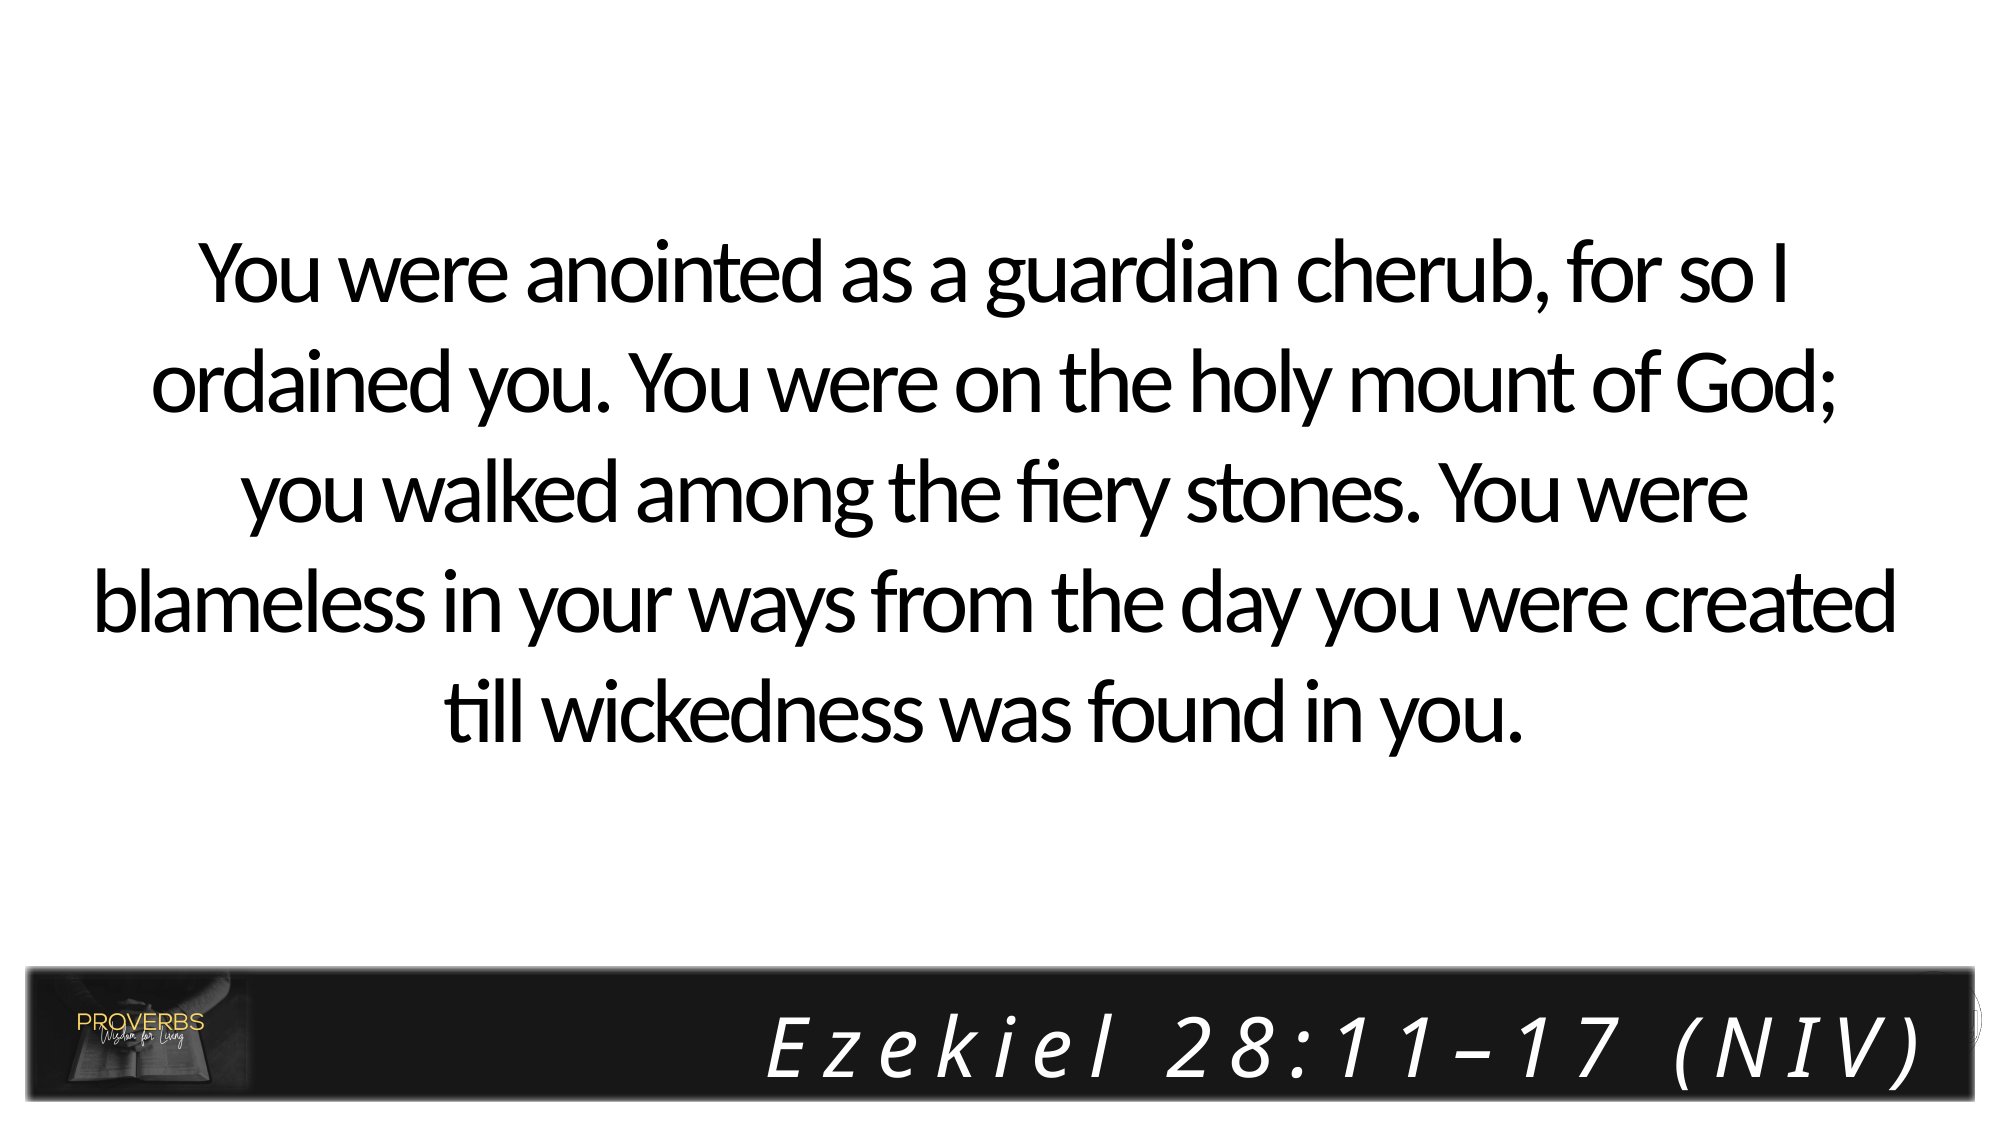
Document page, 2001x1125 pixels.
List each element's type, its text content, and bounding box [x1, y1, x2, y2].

picture [1758, 966, 1990, 1074]
text_box Ezekiel 28:11–17 (NIV) [262, 977, 1968, 1096]
text_box You were anointed as a guardian cherub, for so I ordained you. You were on the holy mount of God; you walked among the fiery stones. You were blameless in your ways from the day you were created till wickedness was found in you. [68, 51, 1919, 920]
picture [25, 966, 258, 1098]
